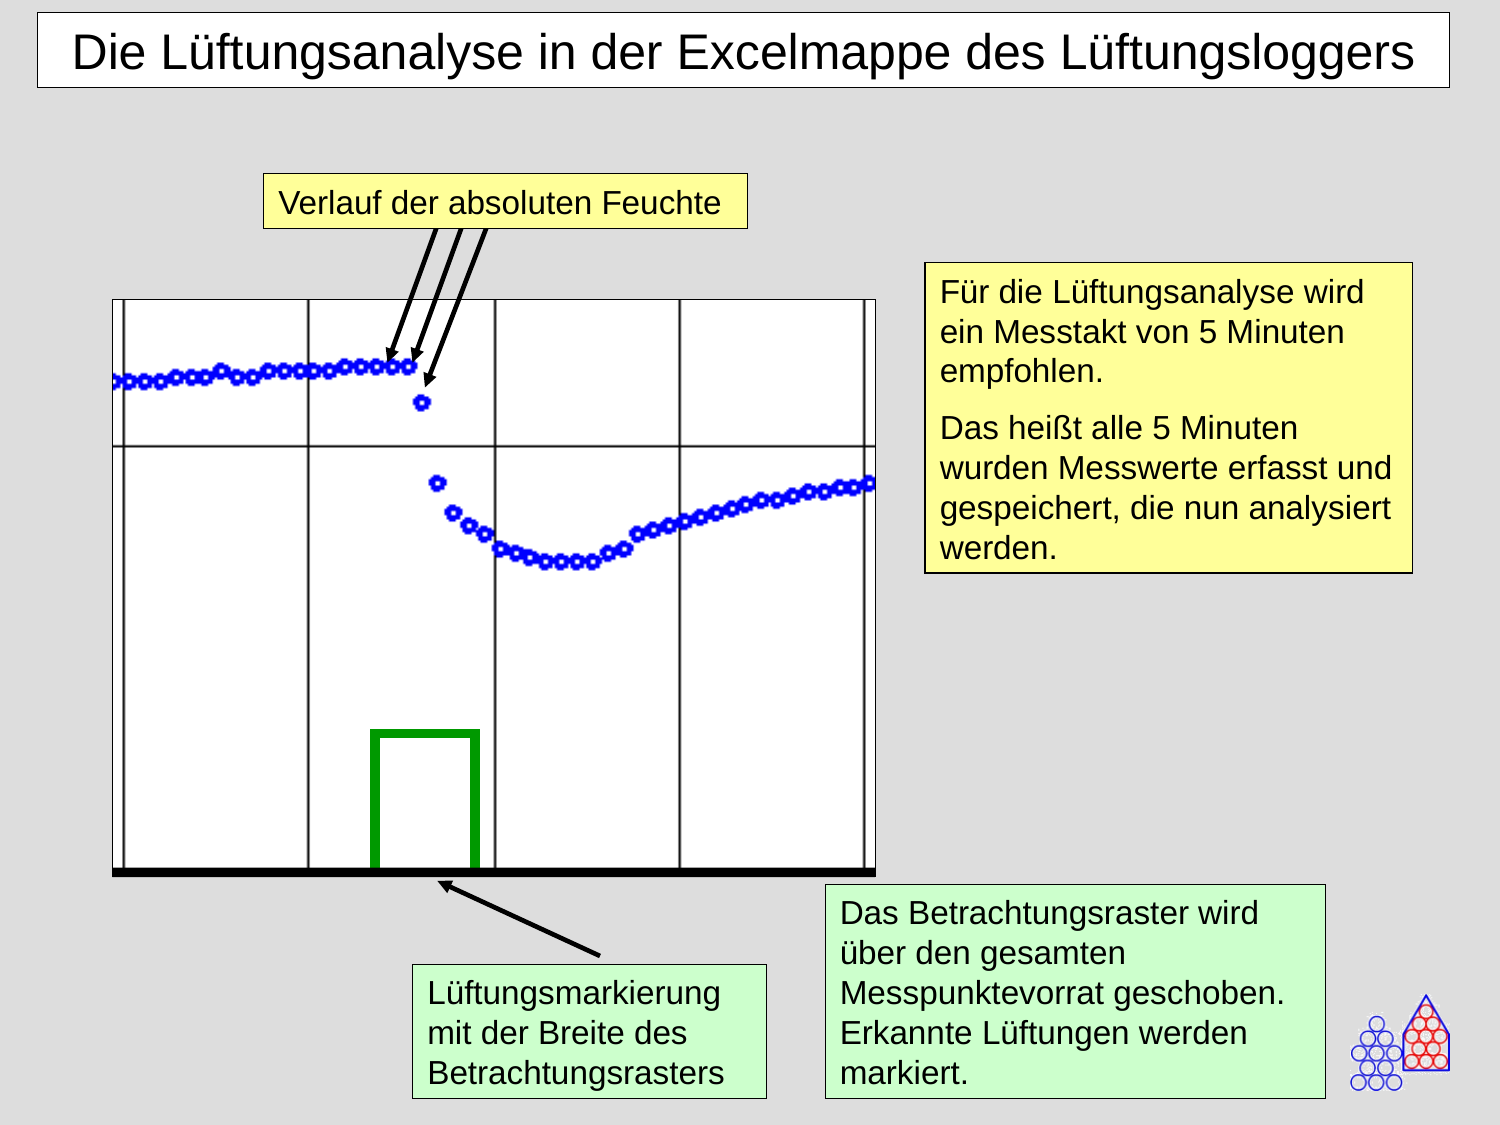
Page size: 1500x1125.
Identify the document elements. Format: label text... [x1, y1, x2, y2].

title Die Lüftungsanalyse in der Excelmappe des Lüftungsloggers [37, 12, 1450, 88]
text_box Verlauf der absoluten Feuchte [263, 173, 748, 229]
picture [1350, 994, 1450, 1091]
text_box Für die Lüftungsanalyse wird ein Messtakt von 5 Minuten empfohlen. Das heißt alle 5 Minuten wurden Messwerte erfasst und gespeichert, die nun analysiert werden. [924, 262, 1413, 574]
picture [112, 299, 875, 876]
text_box Das Betrachtungsraster wird über den gesamten Messpunktevorrat geschoben. Erkannte Lüftungen werden markiert. [825, 883, 1325, 1099]
text_box [437, 880, 601, 957]
text_box Lüftungsmarkierung mit der Breite des Betrachtungsrasters [412, 964, 767, 1099]
